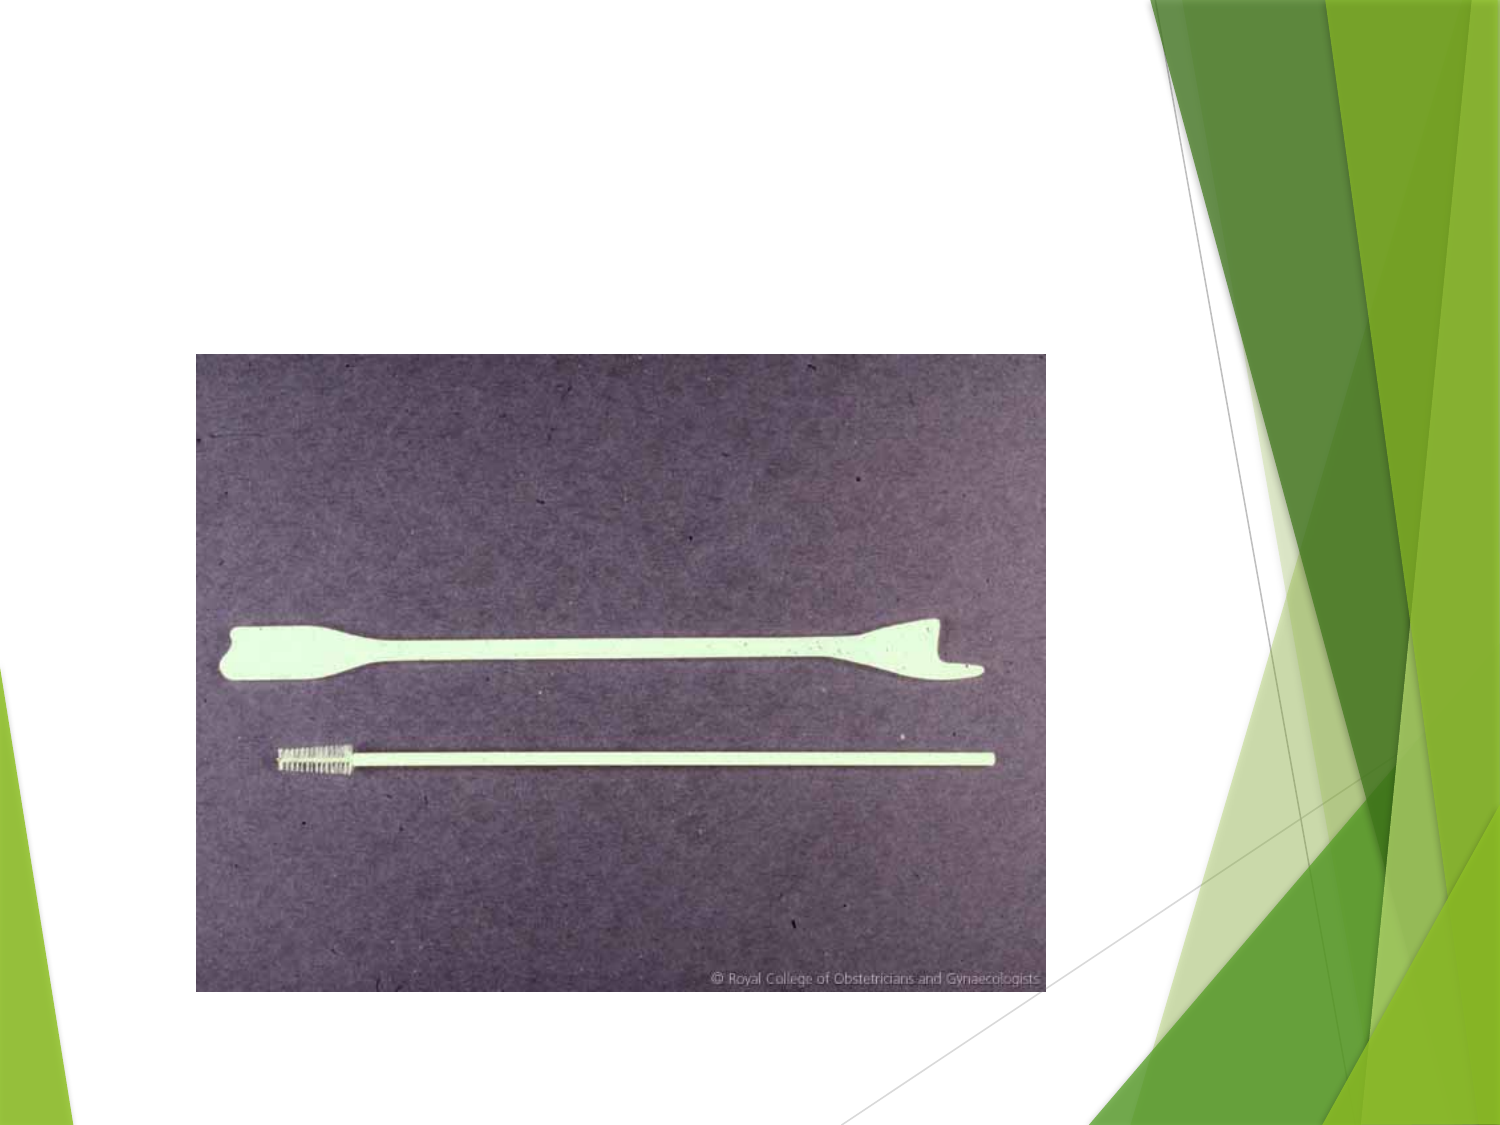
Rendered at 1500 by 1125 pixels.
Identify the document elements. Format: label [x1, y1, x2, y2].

list [195, 353, 1046, 992]
